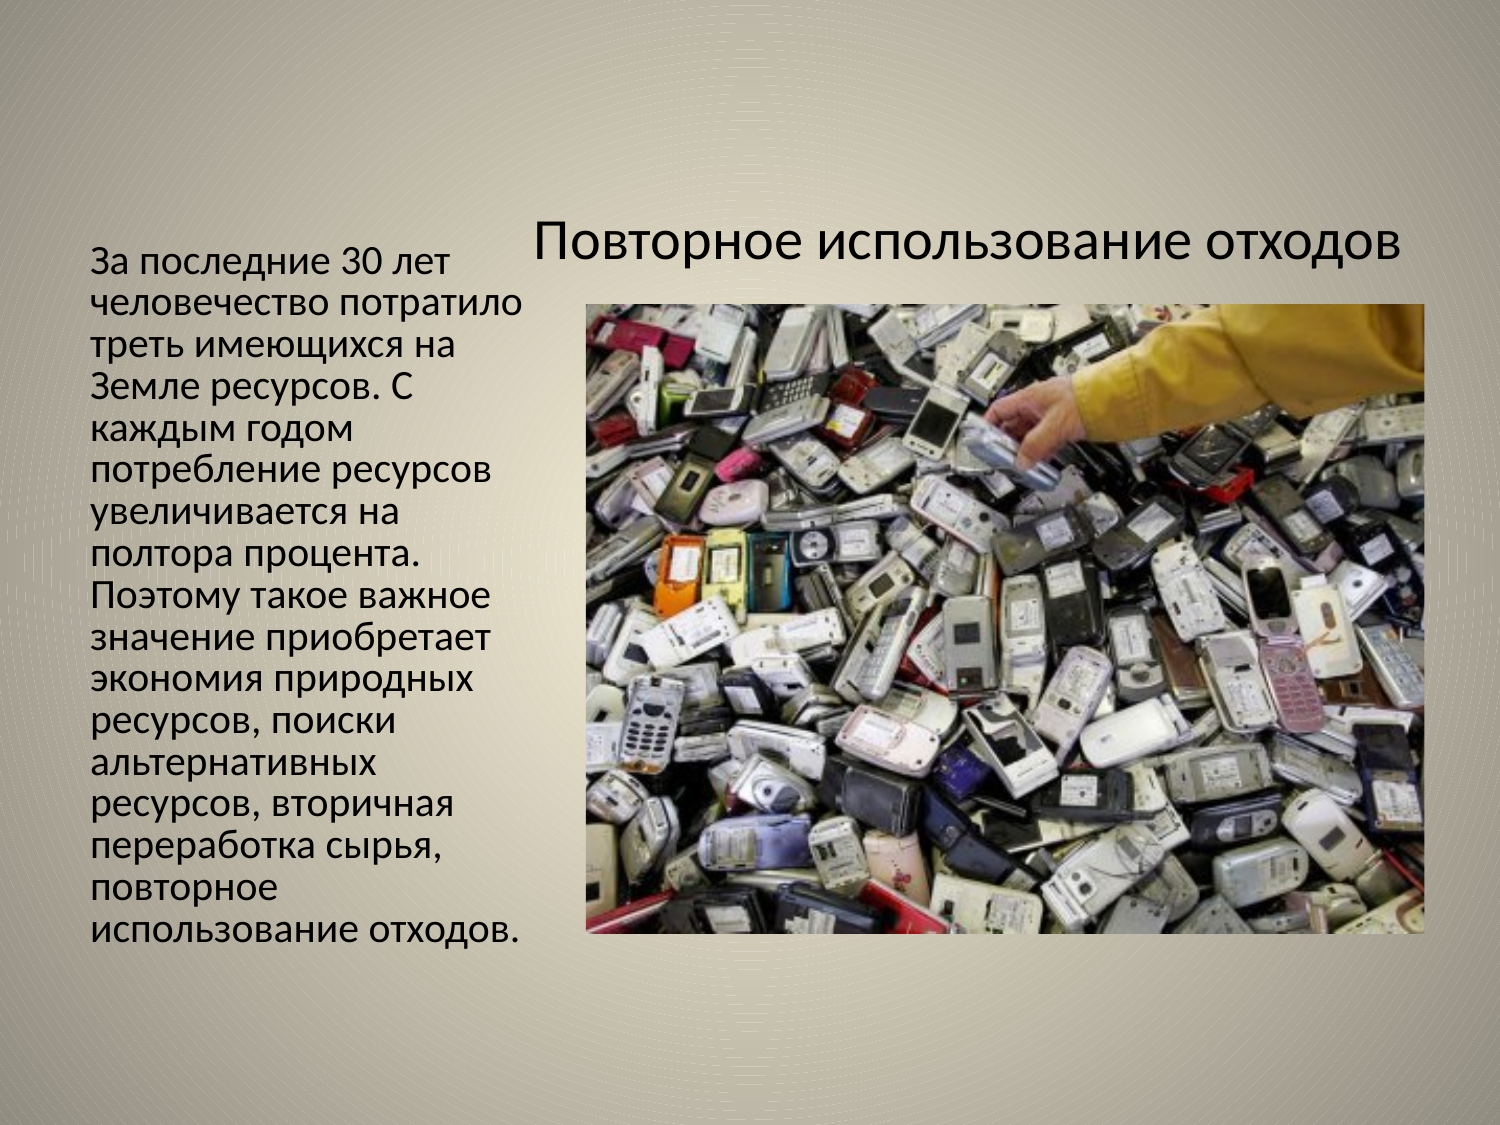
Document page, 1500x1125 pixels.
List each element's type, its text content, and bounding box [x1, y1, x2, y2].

list За последние 30 лет человечество потратило треть имеющихся на Земле ресурсов. С каждым годом потребление ресурсов увеличивается на полтора процента. Поэтому такое важное значение приобретает экономия природных ресурсов, поиски альтернативных ресурсов, вторичная переработка сырья, повторное использование отходов. [75, 235, 569, 1005]
title Повторное использование отходов [75, 44, 1418, 282]
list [585, 304, 1425, 934]
